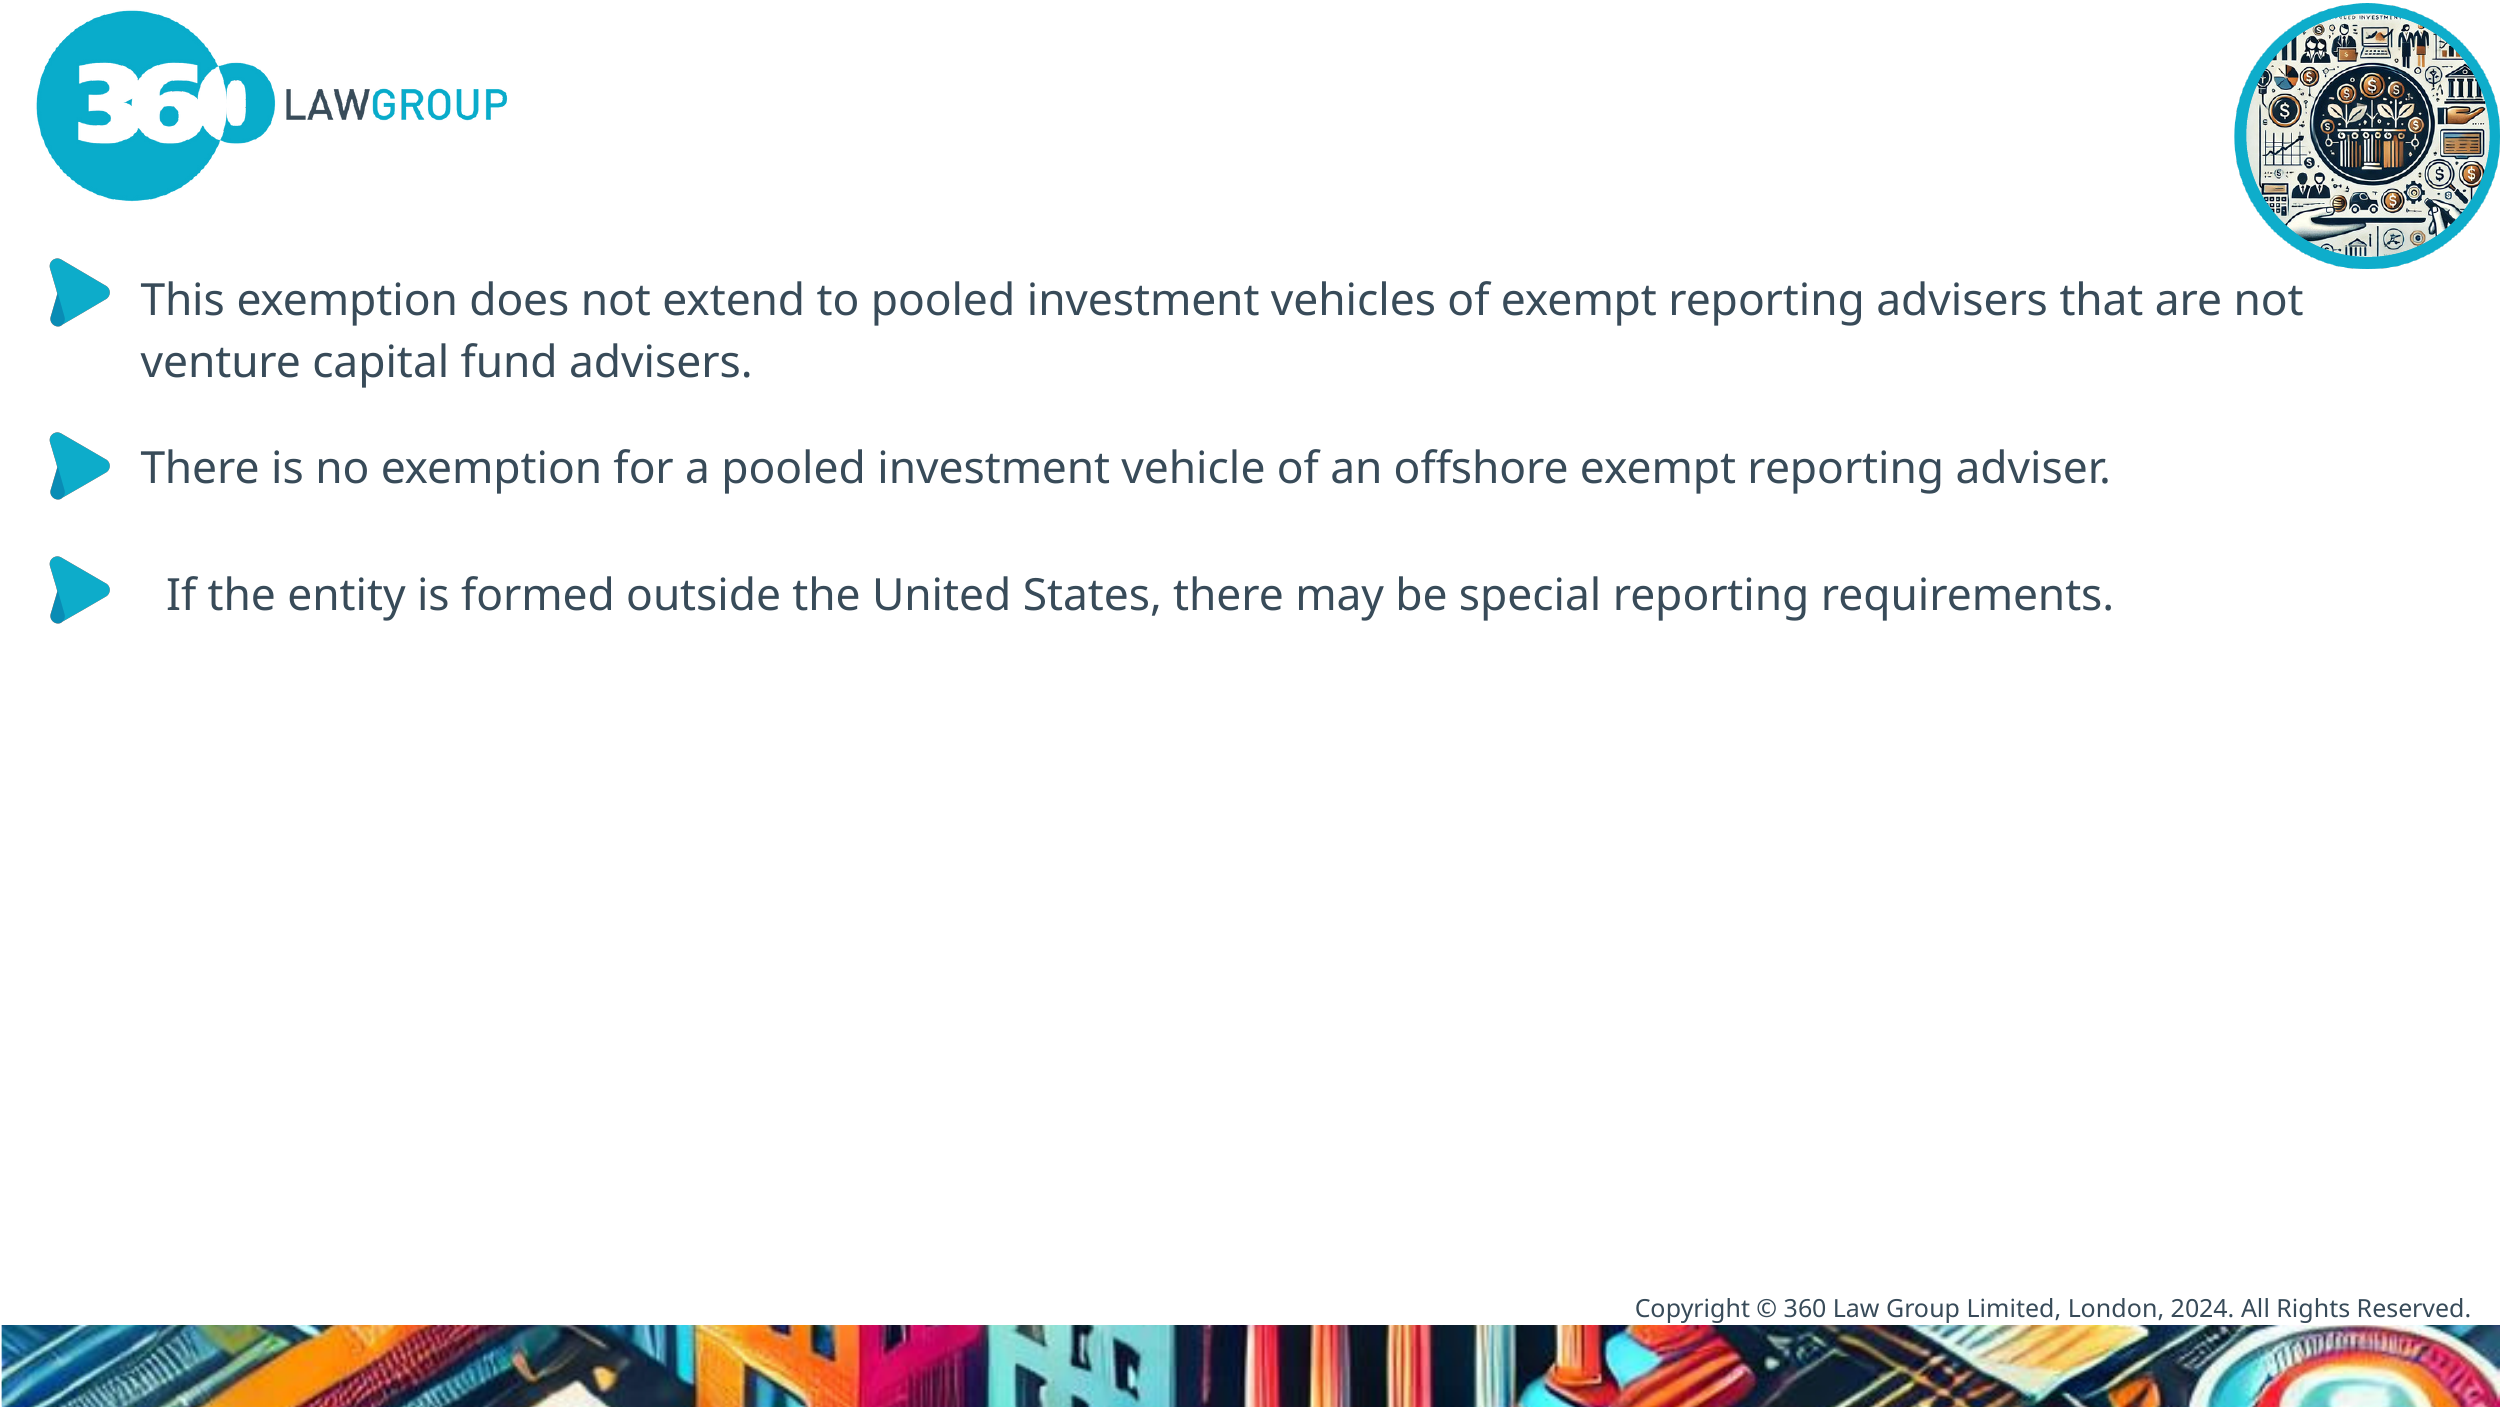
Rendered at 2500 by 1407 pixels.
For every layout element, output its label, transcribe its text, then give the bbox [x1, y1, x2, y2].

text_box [1, 1325, 2500, 1407]
text_box [47, 554, 111, 626]
text_box This exemption does not extend to pooled investment vehicles of exempt reporting advisers that are not venture capital fund advisers. [140, 262, 2404, 387]
text_box Copyright © 360 Law Group Limited, London, 2024. All Rights Reserved. [1607, 1287, 2500, 1323]
text_box [47, 256, 111, 328]
text_box There is no exemption for a pooled investment vehicle of an offshore exempt reporting adviser. [140, 430, 2360, 493]
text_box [2246, 13, 2490, 258]
text_box [2234, 3, 2500, 269]
text_box If the entity is formed outside the United States, there may be special reporting requirements. [140, 557, 2153, 620]
text_box [47, 430, 111, 501]
text_box [22, 3, 536, 214]
